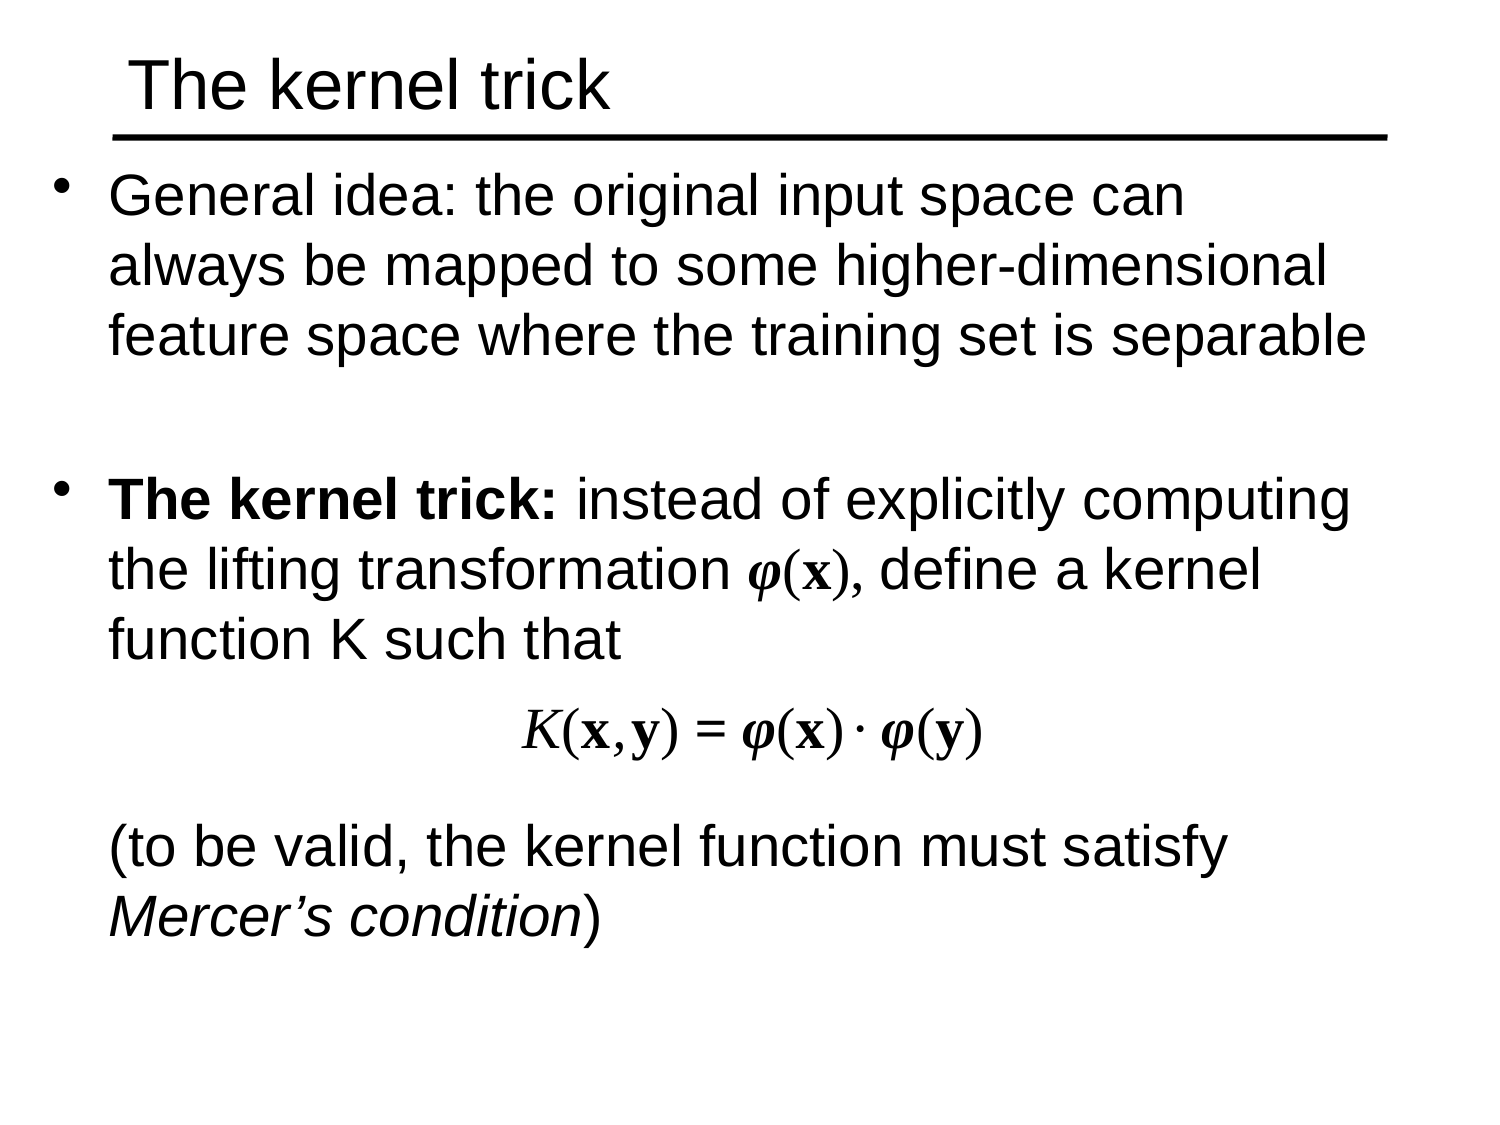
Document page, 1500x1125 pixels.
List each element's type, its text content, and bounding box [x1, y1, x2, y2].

list General idea: the original input space can always be mapped to some higher-dimensional feature space where the training set is separable The kernel trick: instead of explicitly computing the lifting transformation φ(x), define a kernel function K such that K(x , y) = φ(x) · φ(y) (to be valid, the kernel function must satisfy Mercer’s condition) [37, 149, 1388, 1013]
title The kernel trick [112, 12, 1388, 149]
